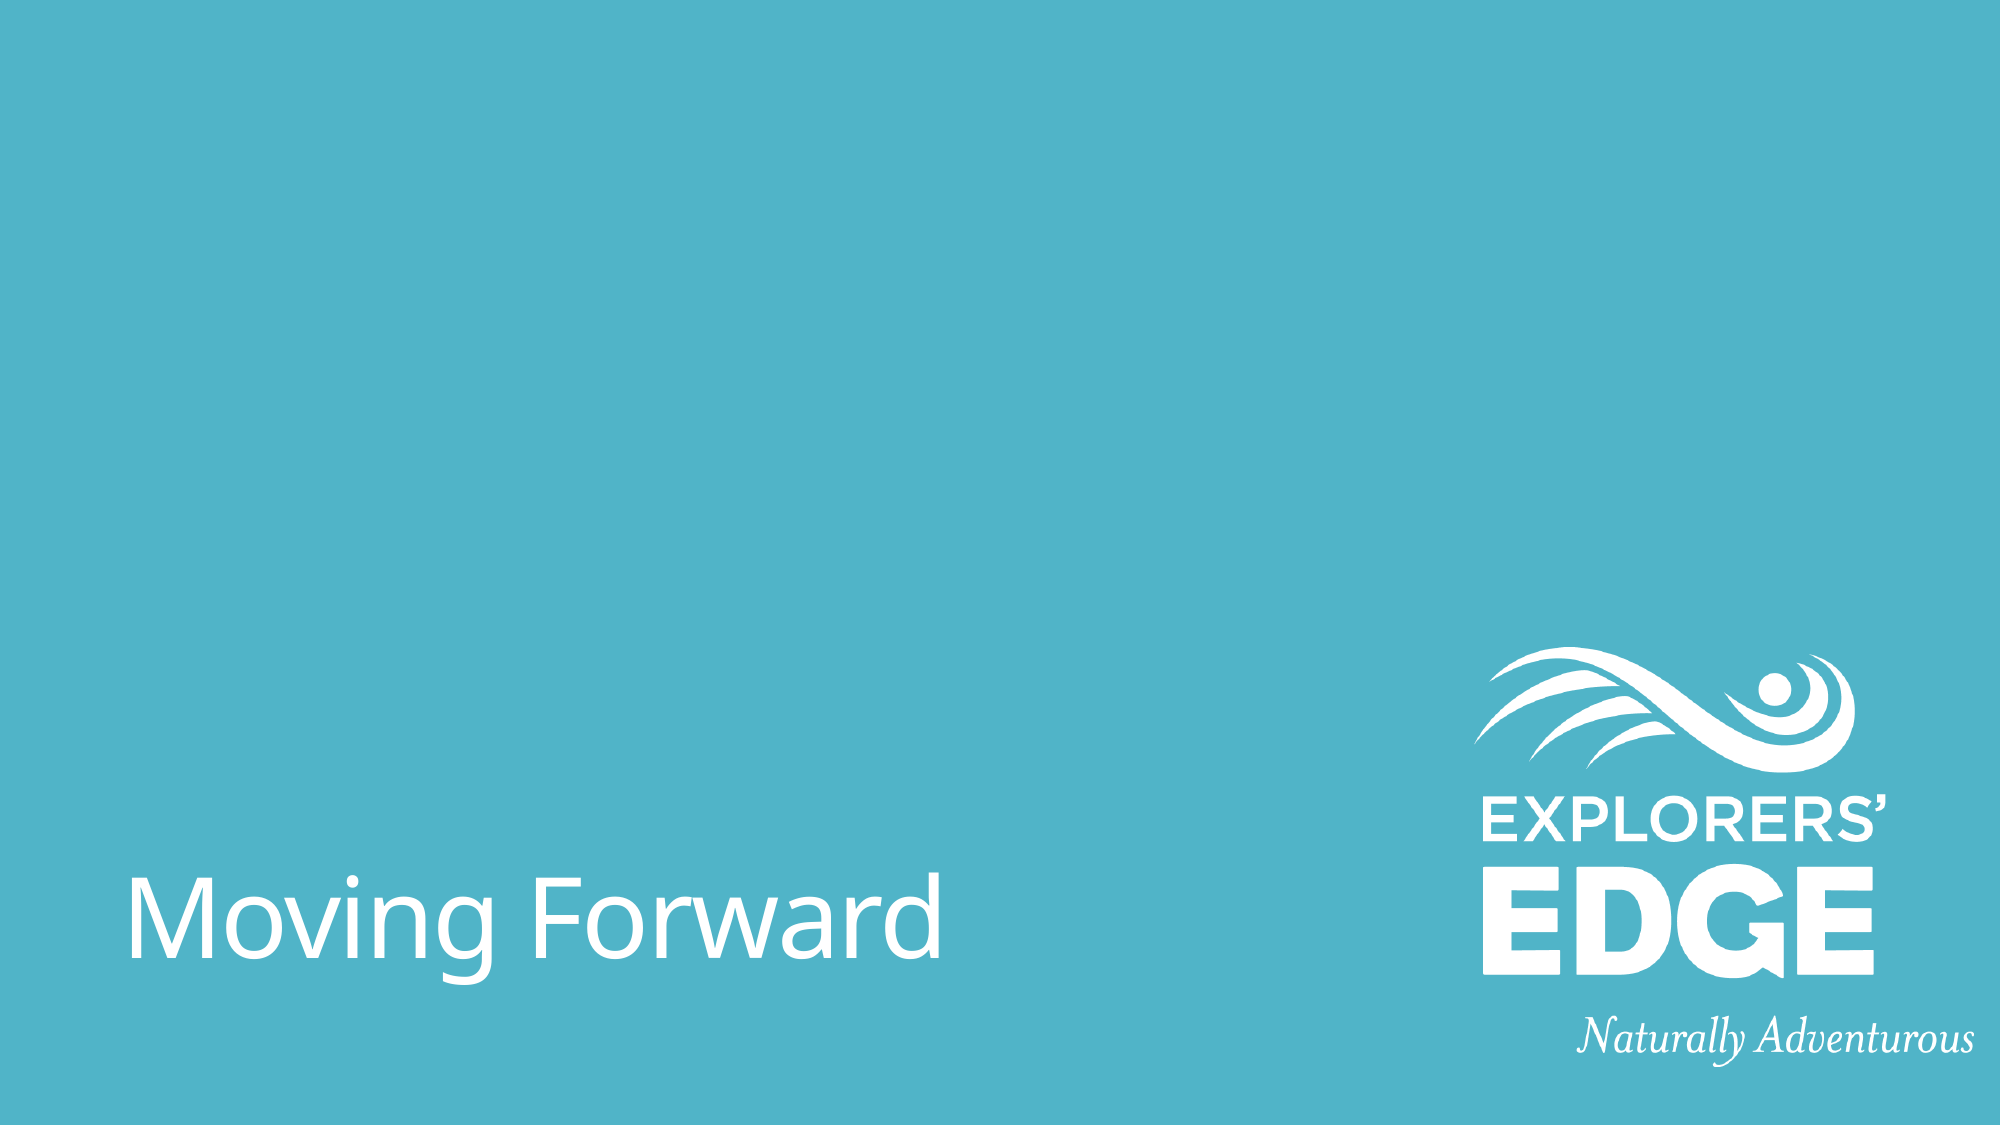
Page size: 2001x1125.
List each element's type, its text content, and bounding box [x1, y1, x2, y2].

picture [1474, 646, 1974, 1067]
title Moving Forward [106, 888, 1474, 990]
